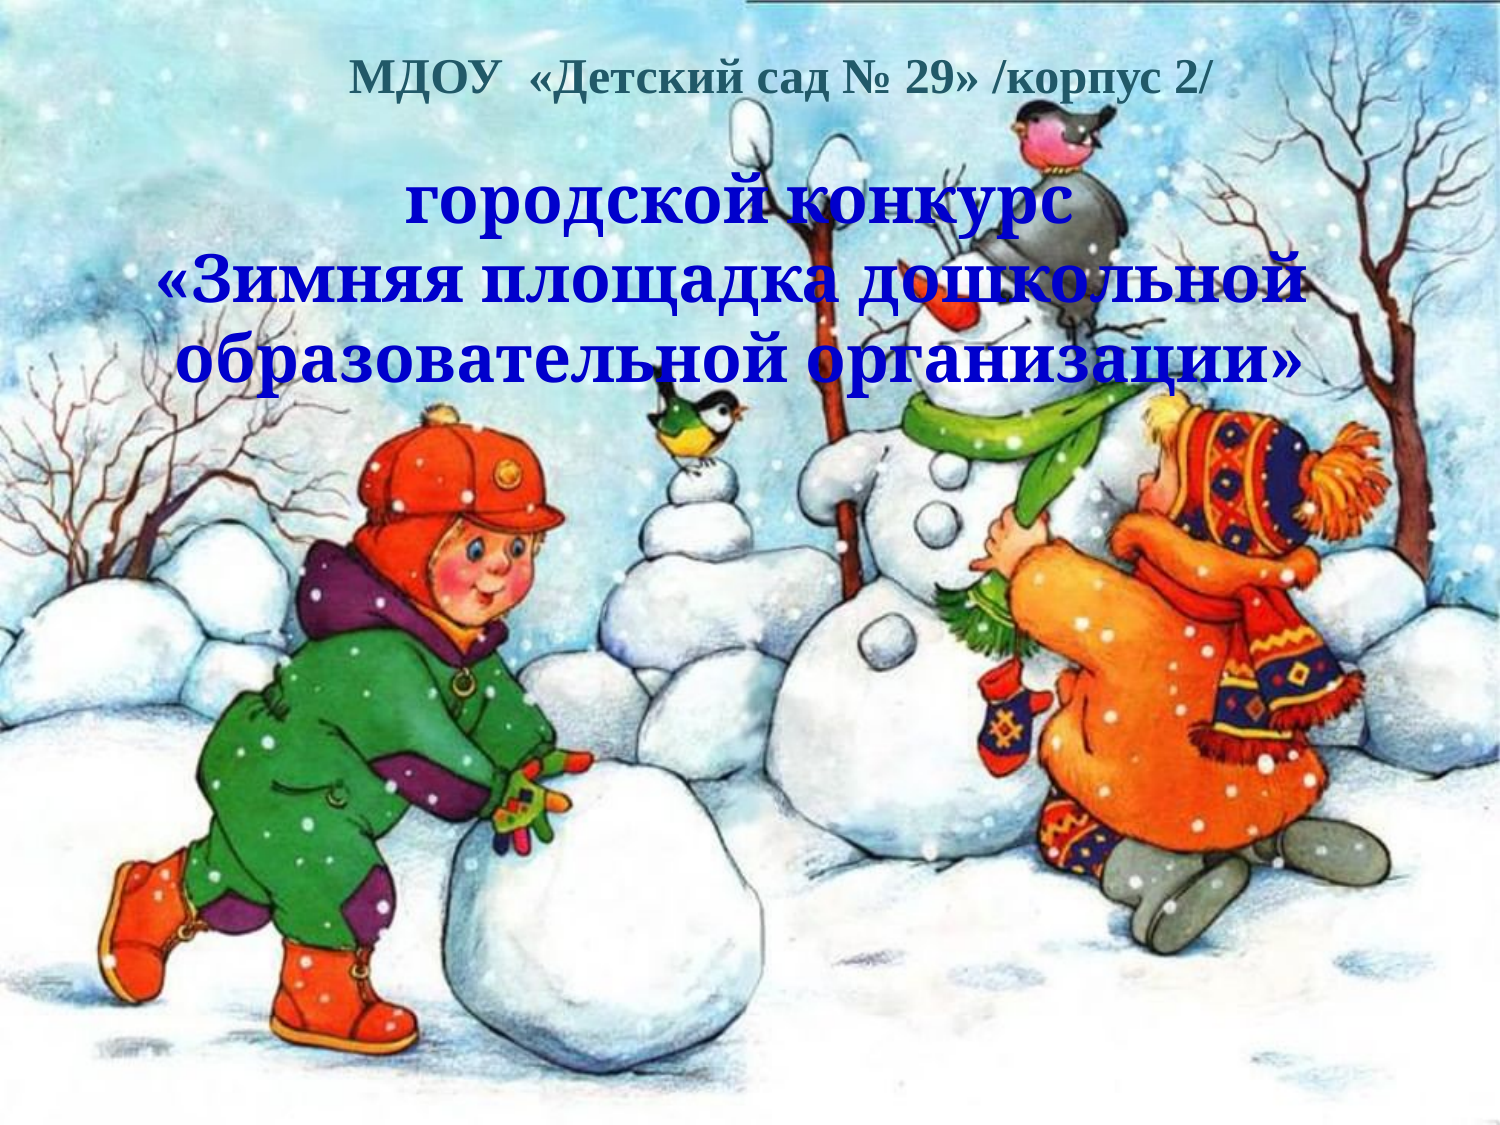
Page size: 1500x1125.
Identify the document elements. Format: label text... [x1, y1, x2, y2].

text_box МДОУ «Детский сад № 29» /корпус 2/ [273, 36, 1289, 111]
picture [0, 0, 1500, 1125]
text_box городской конкурс «Зимняя площадка дошкольной образовательной организации» [139, 148, 1341, 404]
